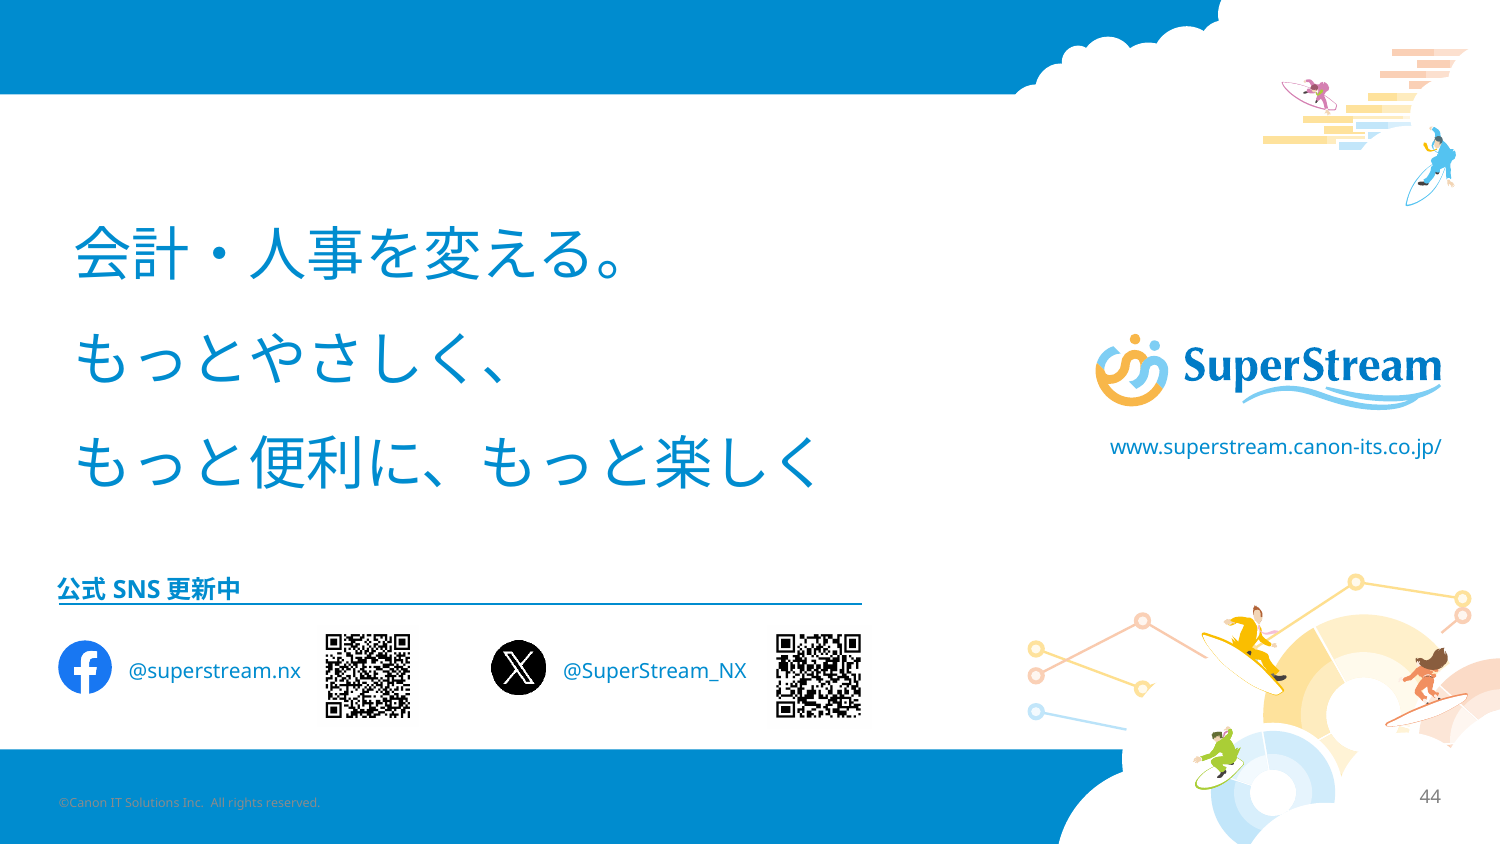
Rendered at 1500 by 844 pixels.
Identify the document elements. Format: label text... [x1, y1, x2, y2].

slide_number 44 [1382, 788, 1442, 811]
text_box www.superstream.canon-its.co.jp/ [1110, 433, 1443, 459]
text_box @superstream.nx [128, 657, 302, 683]
text_box 会計・人事を変える。 もっとやさしく、 もっと便利に、もっと楽しく [58, 174, 969, 504]
picture [57, 640, 113, 695]
picture [767, 624, 872, 730]
picture [1095, 333, 1442, 411]
text_box @SuperStream_NX [563, 657, 747, 683]
text_box 公式SNS更新中 [56, 573, 242, 604]
footer ©Canon IT Solutions Inc. All rights reserved. [58, 788, 414, 811]
picture [317, 625, 419, 727]
picture [491, 640, 546, 695]
